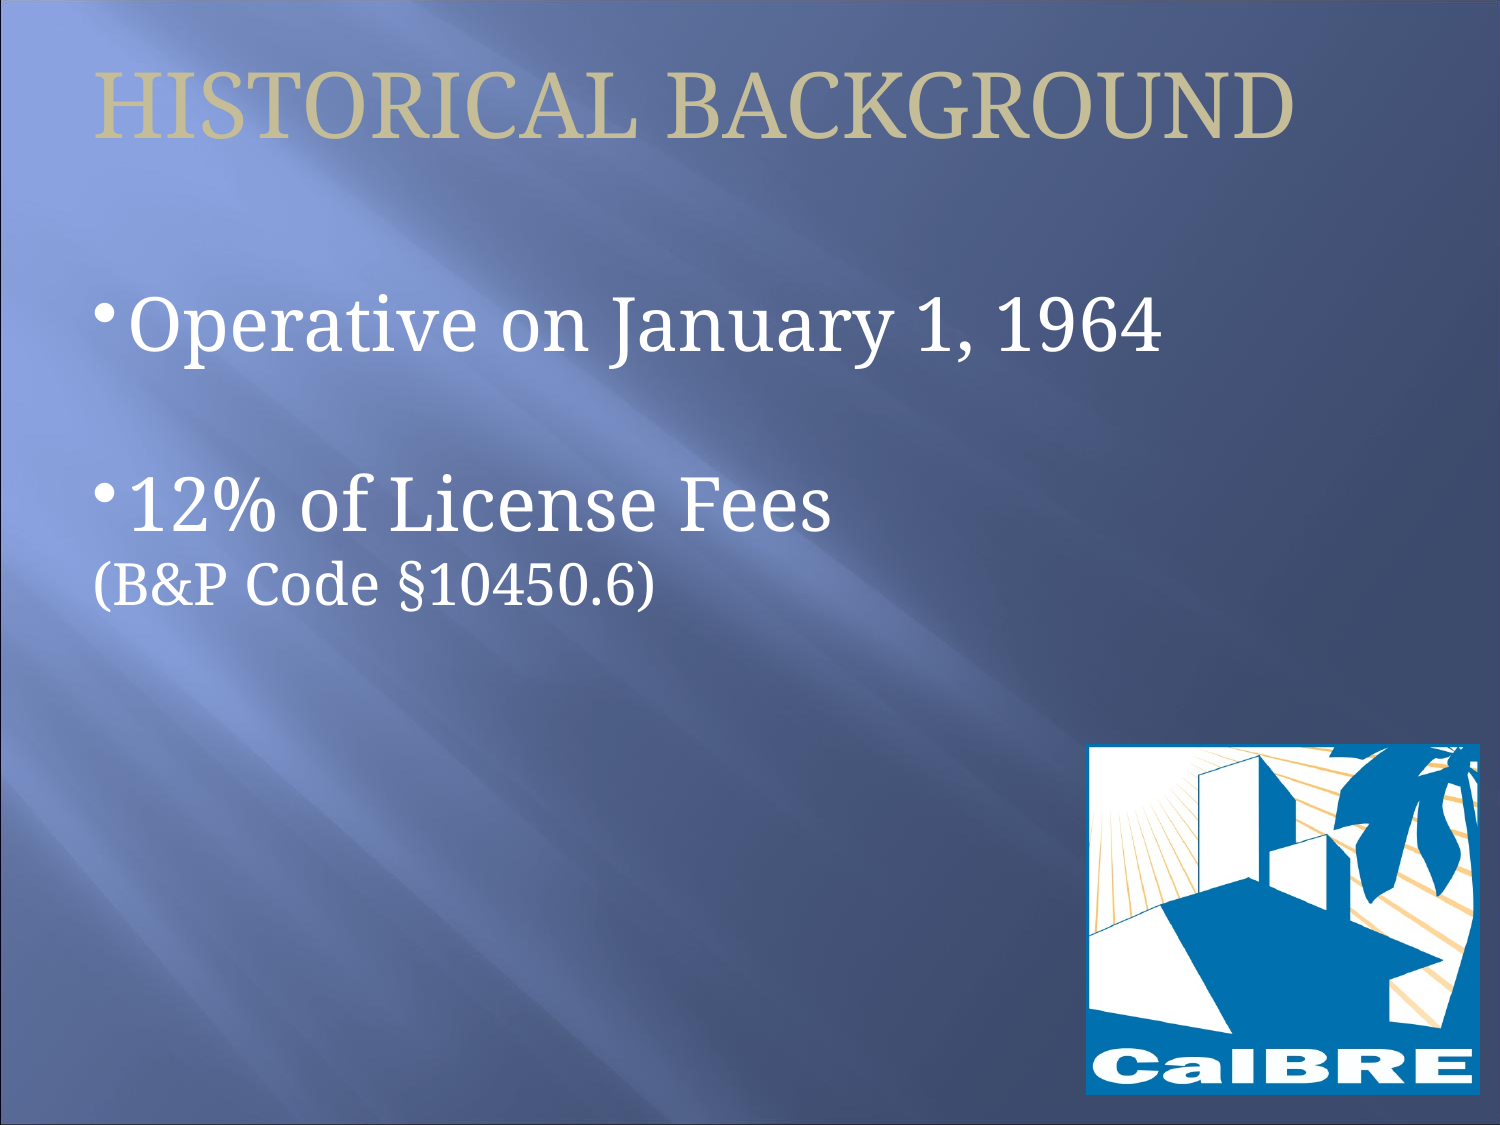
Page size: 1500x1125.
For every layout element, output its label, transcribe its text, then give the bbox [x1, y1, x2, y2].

text_box HISTORICAL BACKGROUND Operative on January 1, 1964 12% of License Fees (B&P Code §10450.6) [77, 39, 1472, 695]
picture [0, 0, 1500, 1125]
